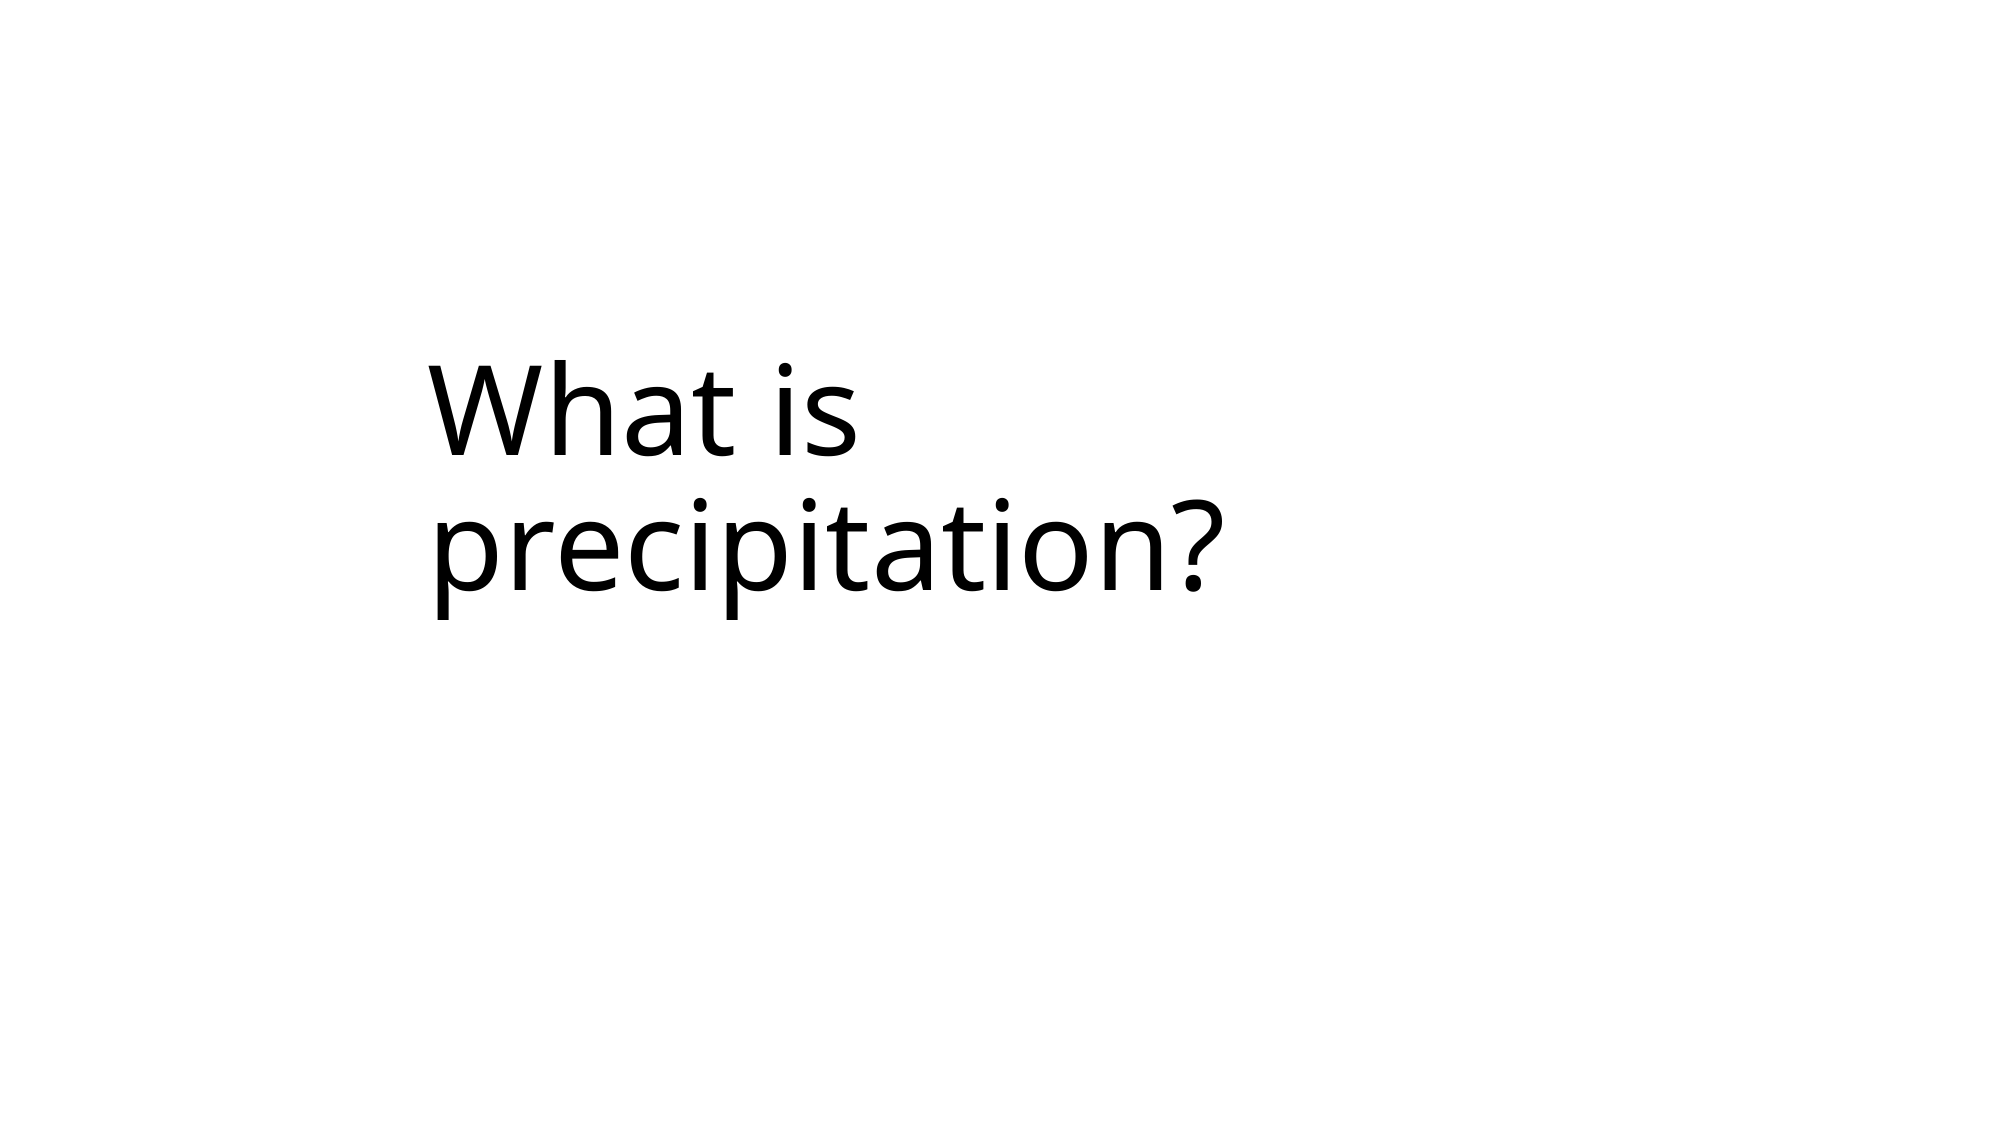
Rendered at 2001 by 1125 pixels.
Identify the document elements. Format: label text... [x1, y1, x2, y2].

title What is precipitation? [412, 339, 1587, 625]
